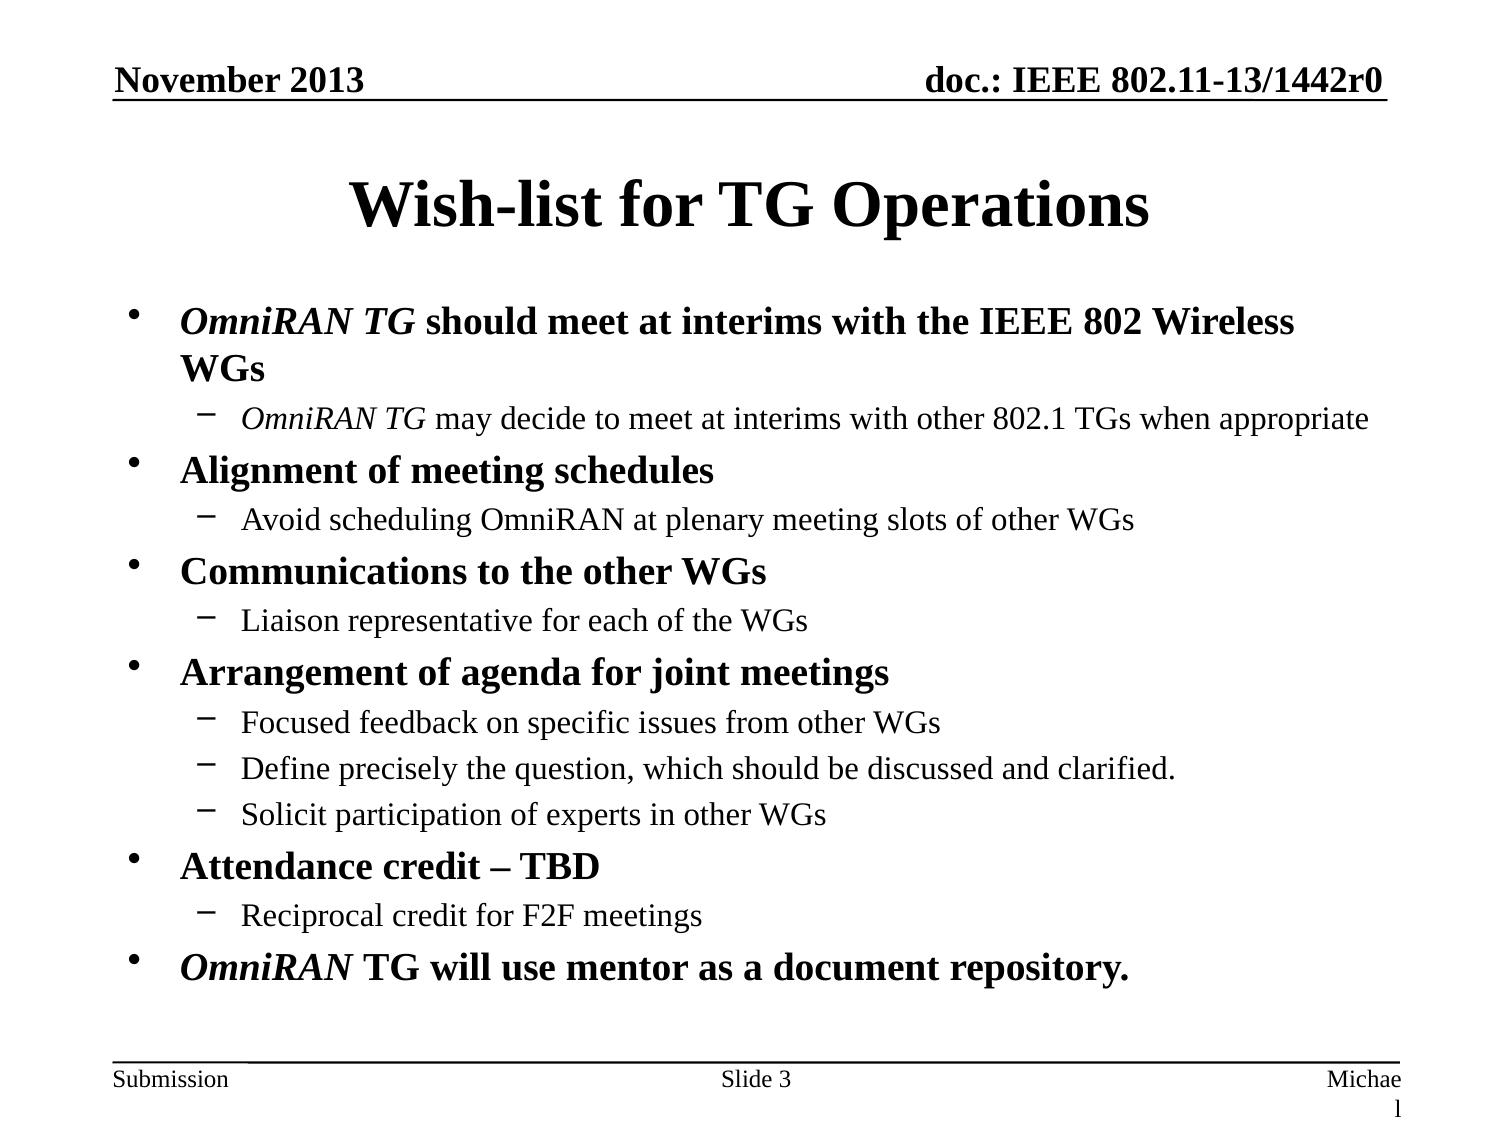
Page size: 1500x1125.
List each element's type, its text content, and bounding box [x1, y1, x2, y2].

title Wish-list for TG Operations [112, 112, 1388, 287]
list OmniRAN TG should meet at interims with the IEEE 802 Wireless WGs OmniRAN TG may decide to meet at interims with other 802.1 TGs when appropriate Alignment of meeting schedules Avoid scheduling OmniRAN at plenary meeting slots of other WGs Communications to the other WGs Liaison representative for each of the WGs Arrangement of agenda for joint meetings Focused feedback on specific issues from other WGs Define precisely the question, which should be discussed and clarified. Solicit participation of experts in other WGs Attendance credit – TBD Reciprocal credit for F2F meetings OmniRAN TG will use mentor as a document repository. [112, 287, 1388, 1025]
slide_number Slide 3 [712, 1062, 800, 1093]
footer Michael Montemurro, BlackBerry [1325, 1062, 1402, 1093]
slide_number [114, 54, 425, 100]
